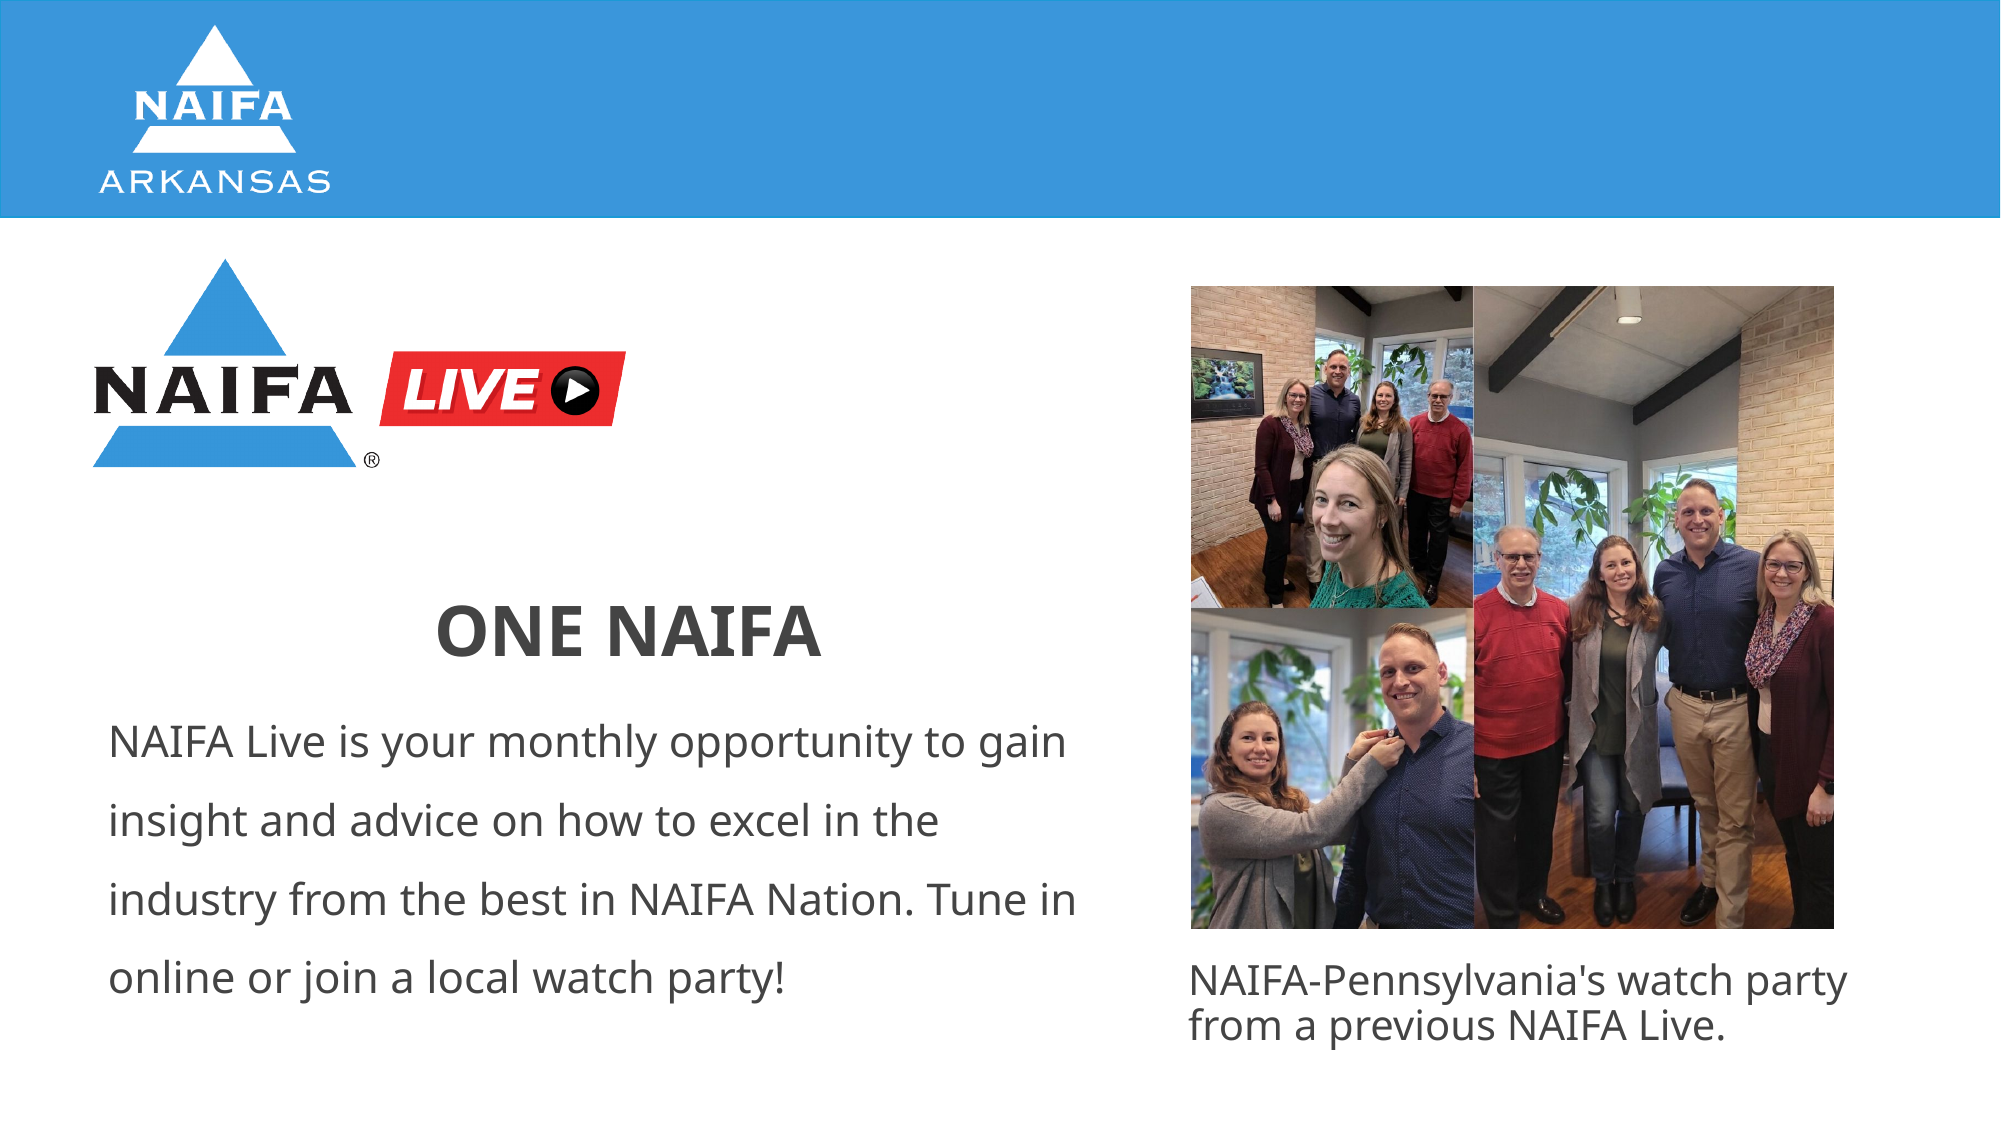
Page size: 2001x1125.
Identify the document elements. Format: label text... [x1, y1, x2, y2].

list ONE NAIFA NAIFA Live is your monthly opportunity to gain insight and advice on how to excel in the industry from the best in NAIFA Nation. Tune in online or join a local watch party! [92, 537, 1130, 1013]
picture [92, 258, 626, 468]
text_box NAIFA-Pennsylvania's watch party from a previous NAIFA Live. [1173, 952, 1932, 1125]
picture [98, 24, 330, 193]
picture [1191, 286, 1834, 929]
